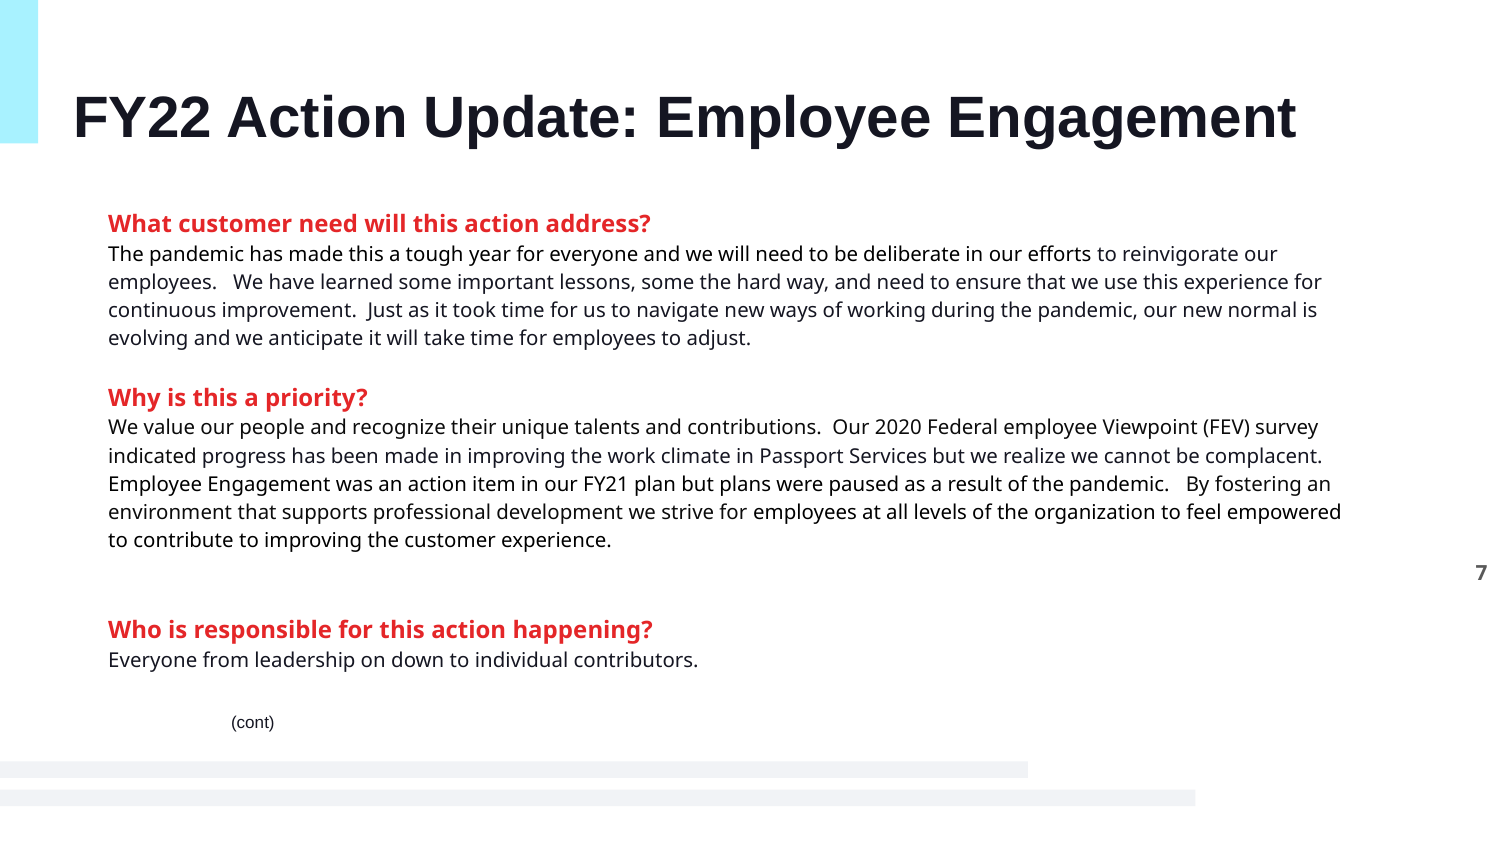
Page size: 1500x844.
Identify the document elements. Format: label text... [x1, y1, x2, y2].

slide_number 7 [1397, 541, 1488, 607]
list What customer need will this action address? The pandemic has made this a tough year for everyone and we will need to be deliberate in our efforts to reinvigorate our employees. We have learned some important lessons, some the hard way, and need to ensure that we use this experience for continuous improvement. Just as it took time for us to navigate new ways of working during the pandemic, our new normal is evolving and we anticipate it will take time for employees to adjust. Why is this a priority? We value our people and recognize their unique talents and contributions. Our 2020 Federal employee Viewpoint (FEV) survey indicated progress has been made in improving the work climate in Passport Services but we realize we cannot be complacent. Employee Engagement was an action item in our FY21 plan but plans were paused as a result of the pandemic. By fostering an environment that supports professional development we strive for employees at all levels of the organization to feel empowered to contribute to improving the customer experience. Who is responsible for this action happening? Everyone from leadership on down to individual contributors. (cont) [76, 189, 1382, 750]
title FY22 Action Update: Employee Engagement [58, 0, 1488, 149]
